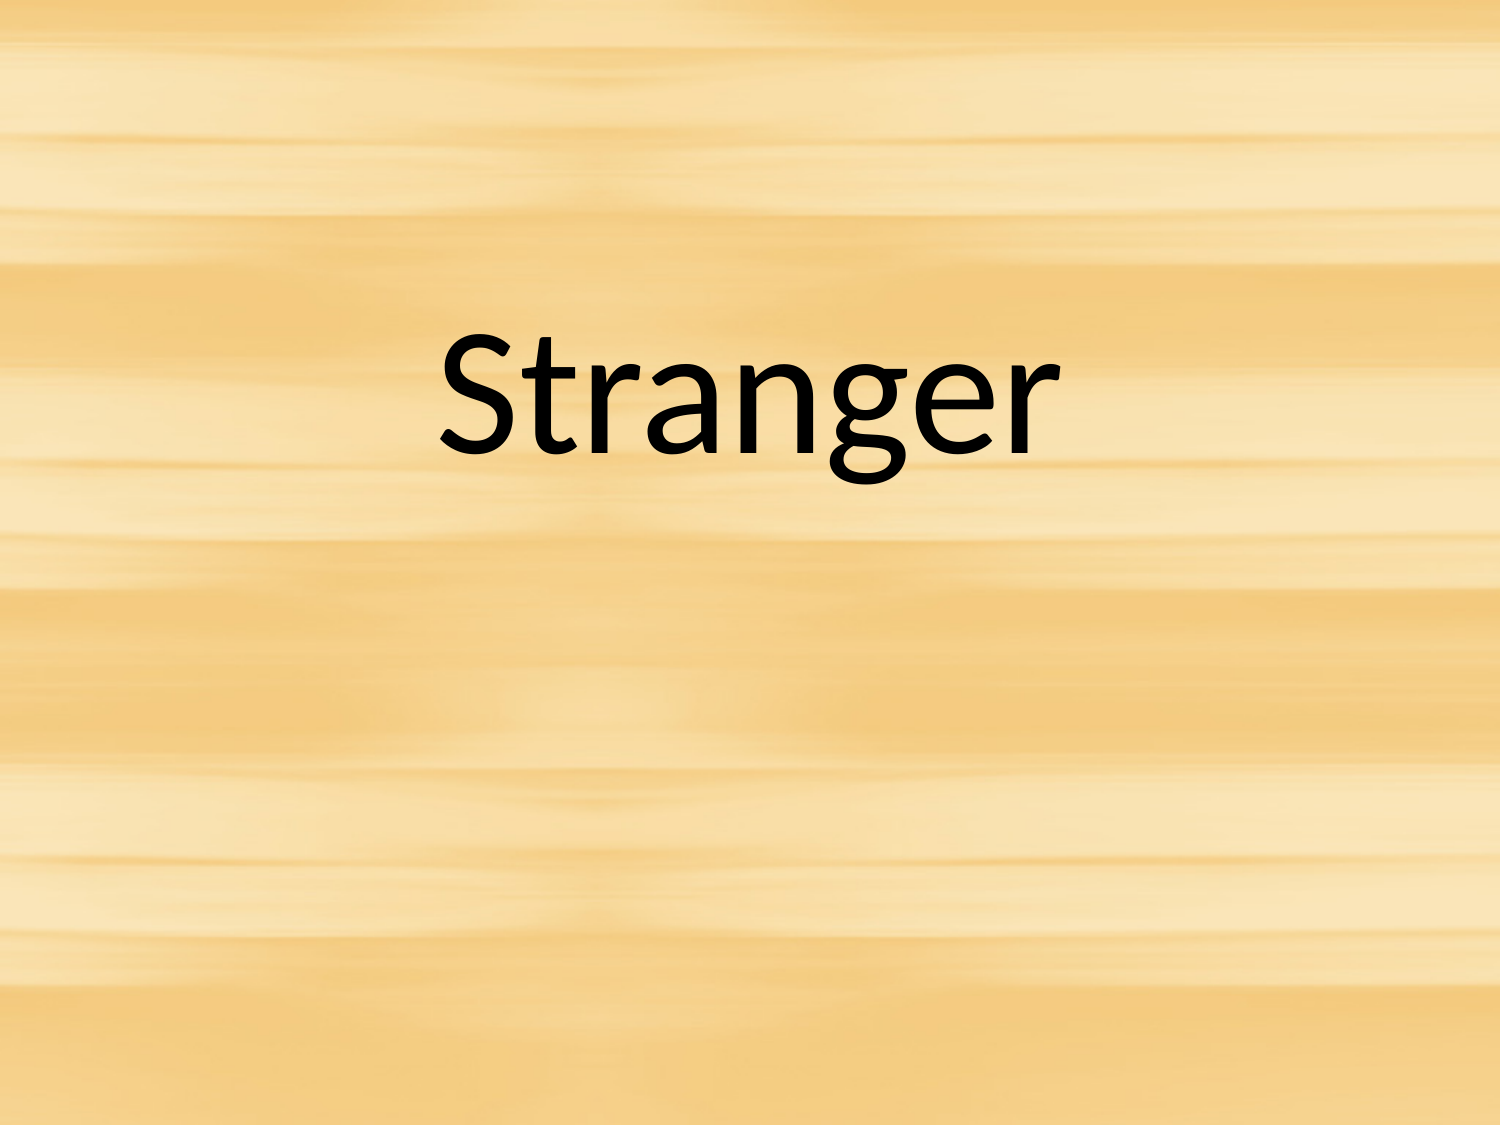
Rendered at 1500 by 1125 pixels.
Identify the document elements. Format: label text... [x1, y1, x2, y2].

picture [0, 0, 1500, 1125]
list Stranger [75, 262, 1425, 1005]
